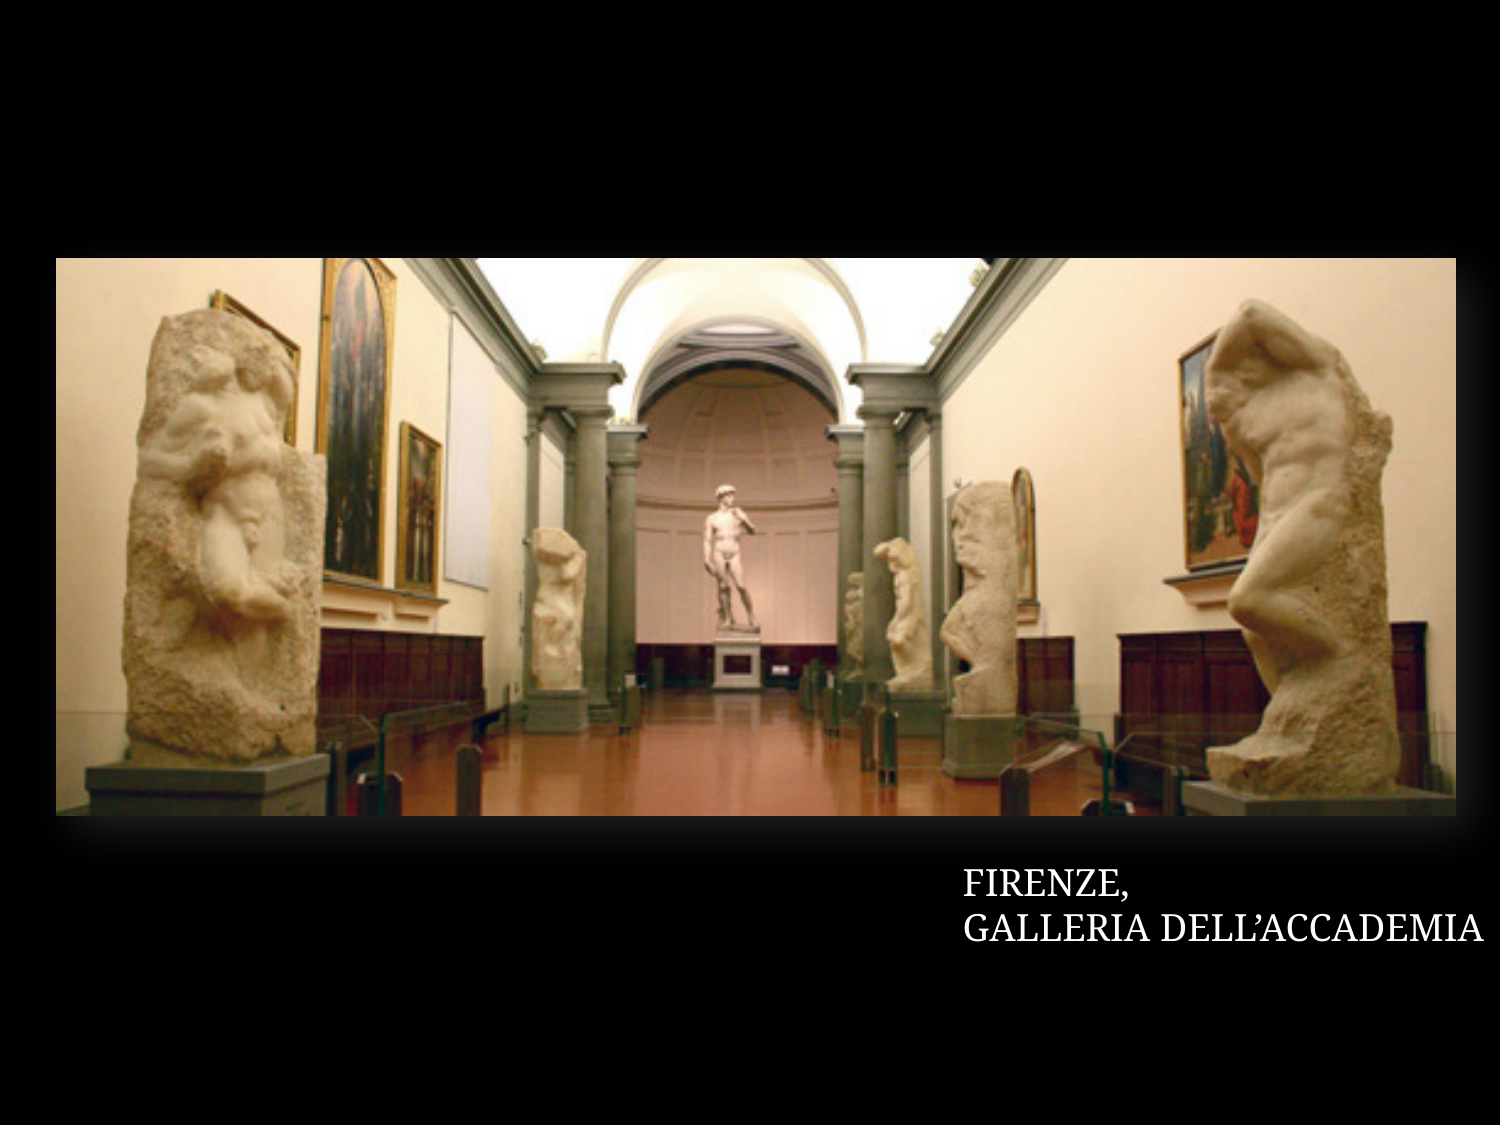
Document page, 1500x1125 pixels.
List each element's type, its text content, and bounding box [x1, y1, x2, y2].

picture [53, 255, 1459, 819]
text_box Firenze, Galleria dell’Accademia [948, 851, 1499, 957]
